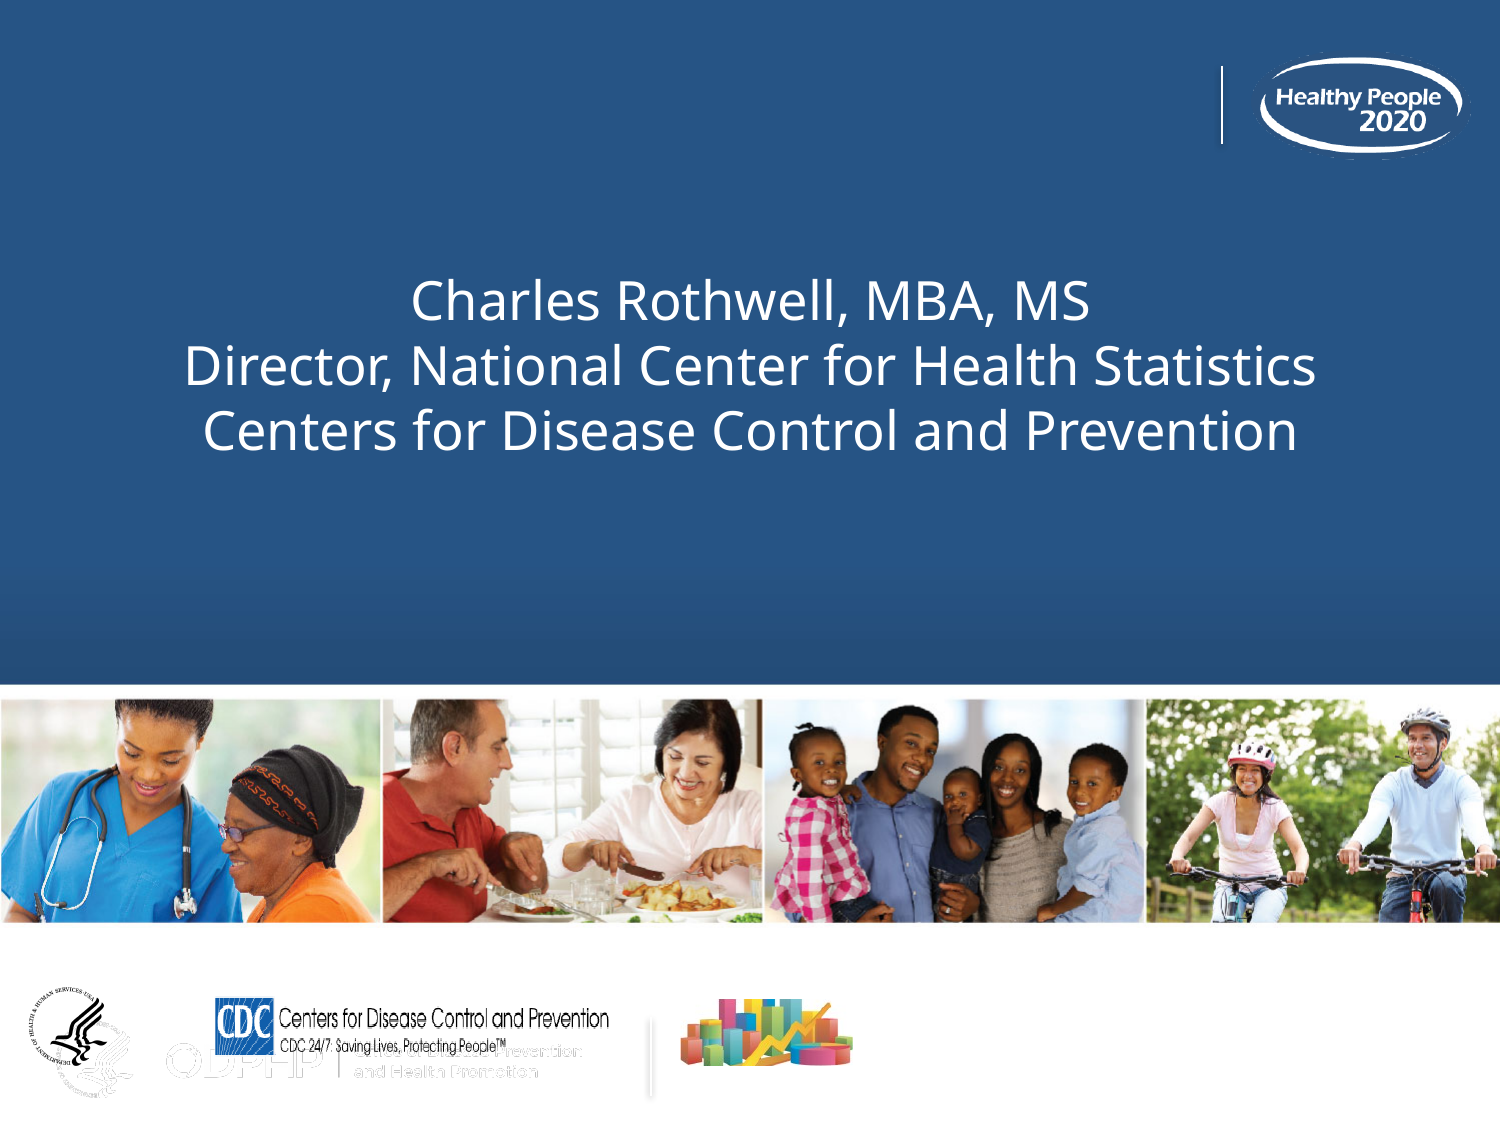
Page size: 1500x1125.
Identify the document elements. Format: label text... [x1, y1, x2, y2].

picture [0, 0, 1500, 1125]
title Charles Rothwell, MBA, MS Director, National Center for Health Statistics Centers for Disease Control and Prevention [135, 265, 1367, 462]
